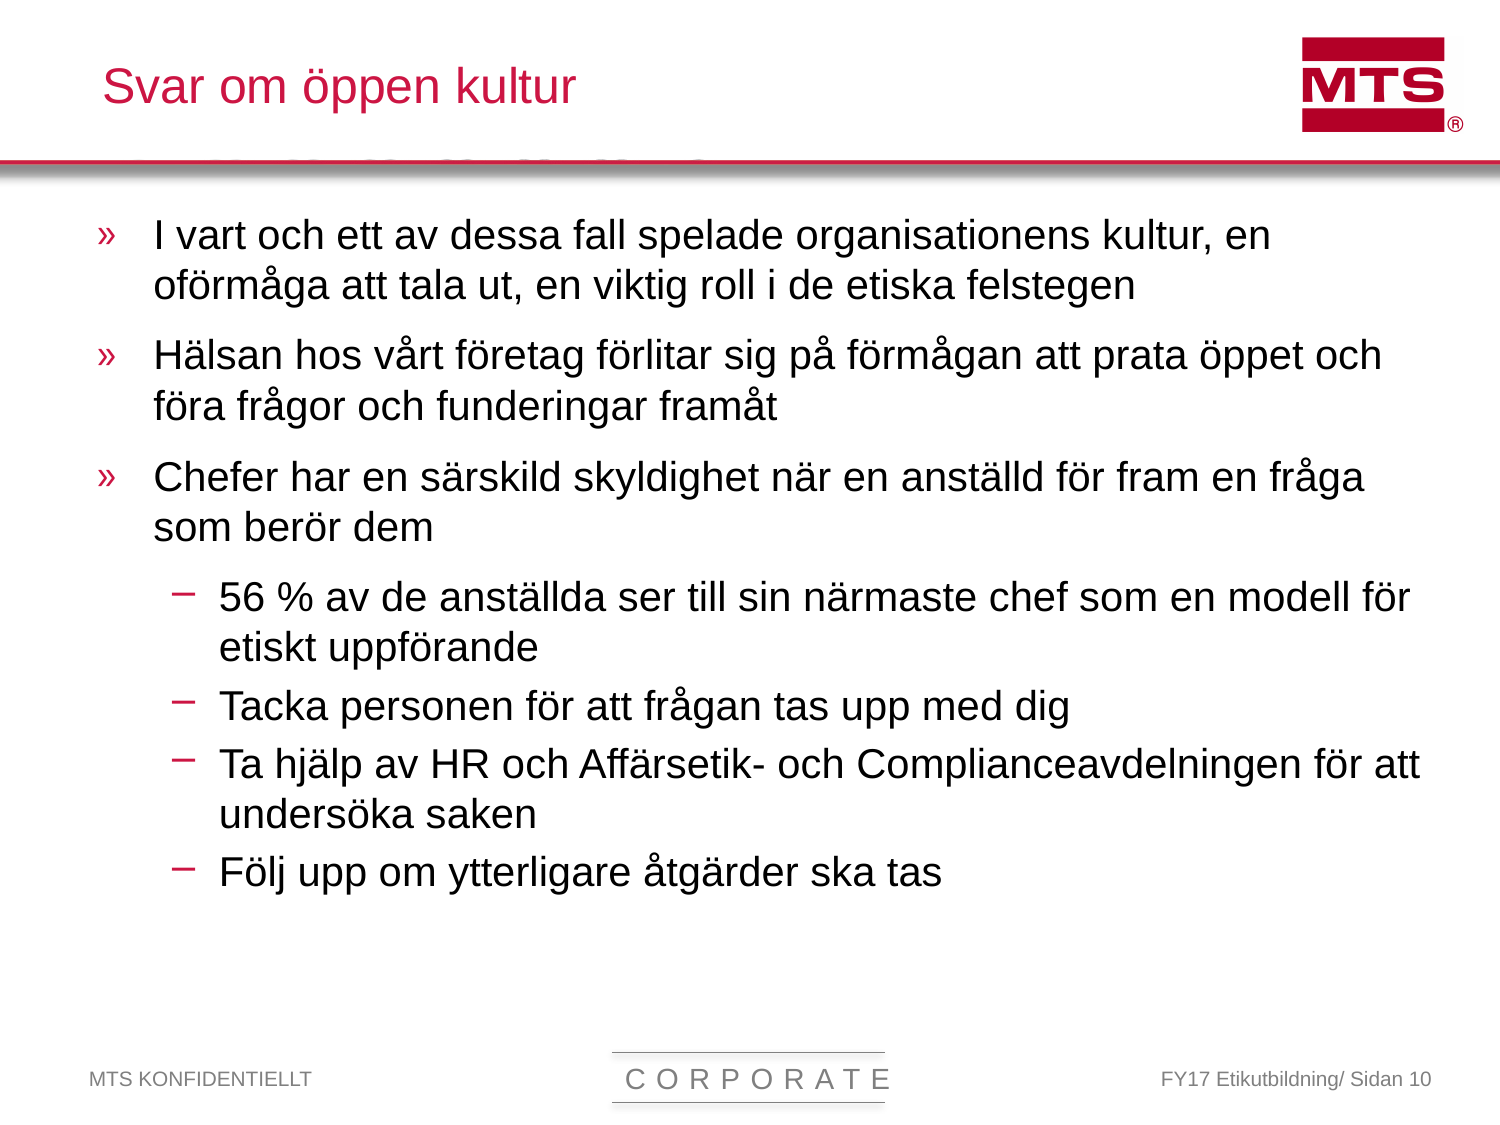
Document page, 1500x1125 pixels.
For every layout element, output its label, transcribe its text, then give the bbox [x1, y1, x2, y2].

picture [0, 159, 1500, 188]
list I vart och ett av dessa fall spelade organisationens kultur, en oförmåga att tala ut, en viktig roll i de etiska felstegen Hälsan hos vårt företag förlitar sig på förmågan att prata öppet och föra frågor och funderingar framåt Chefer har en särskild skyldighet när en anställd för fram en fråga som berör dem 56 % av de anställda ser till sin närmaste chef som en modell för etiskt uppförande Tacka personen för att frågan tas upp med dig Ta hjälp av HR och Affärsetik- och Complianceavdelningen för att undersöka saken Följ upp om ytterligare åtgärder ska tas [82, 200, 1438, 1013]
title Svar om öppen kultur [87, 12, 1206, 155]
picture [1301, 36, 1464, 134]
